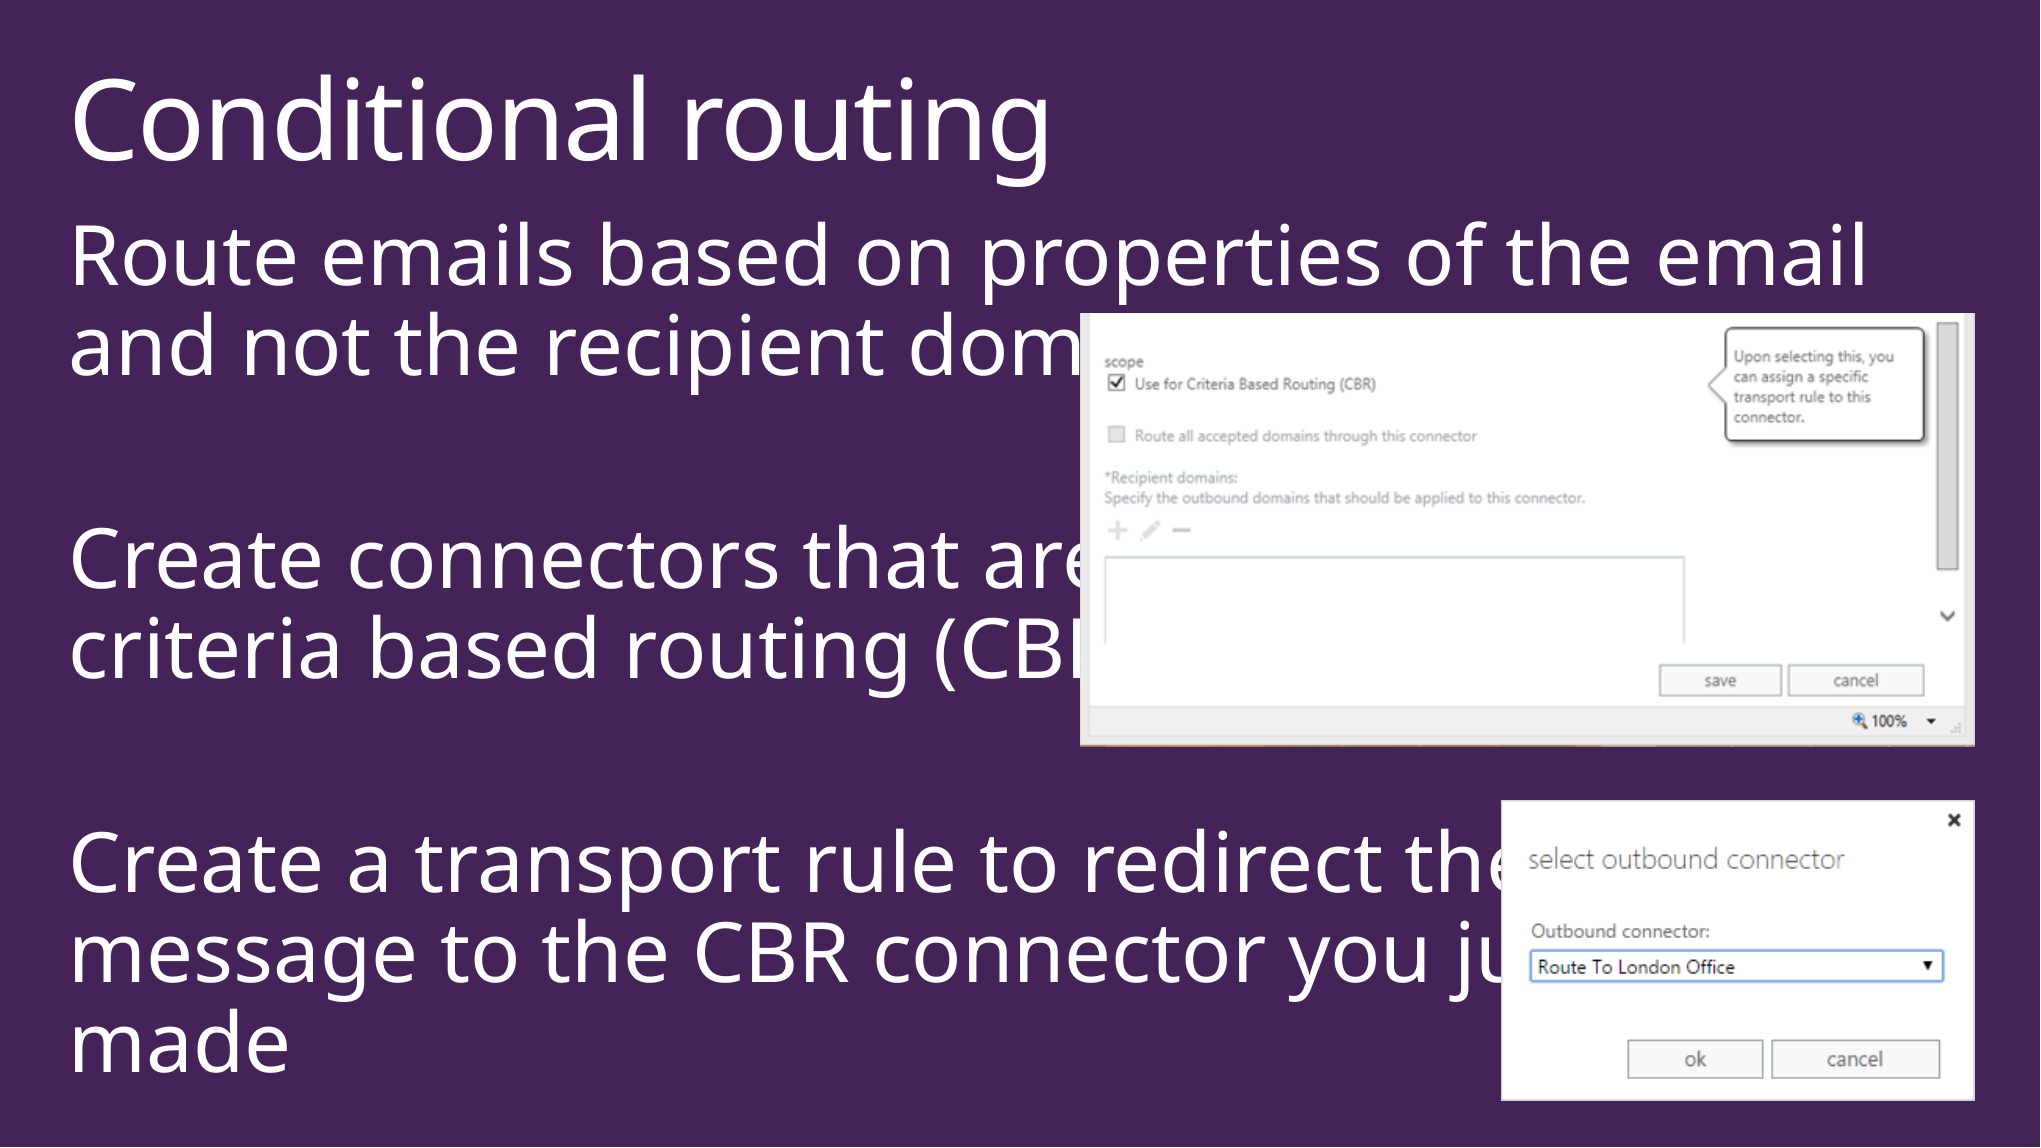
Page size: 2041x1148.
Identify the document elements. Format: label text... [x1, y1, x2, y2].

list Route emails based on properties of the email and not the recipient domain Create connectors that are “ criteria based routing (CBR)” Create a transport rule to redirect the message to the CBR connector you just made [45, 198, 1996, 1128]
picture [1080, 313, 1975, 747]
title Conditional routing [45, 48, 1996, 198]
picture [1500, 800, 1975, 1101]
